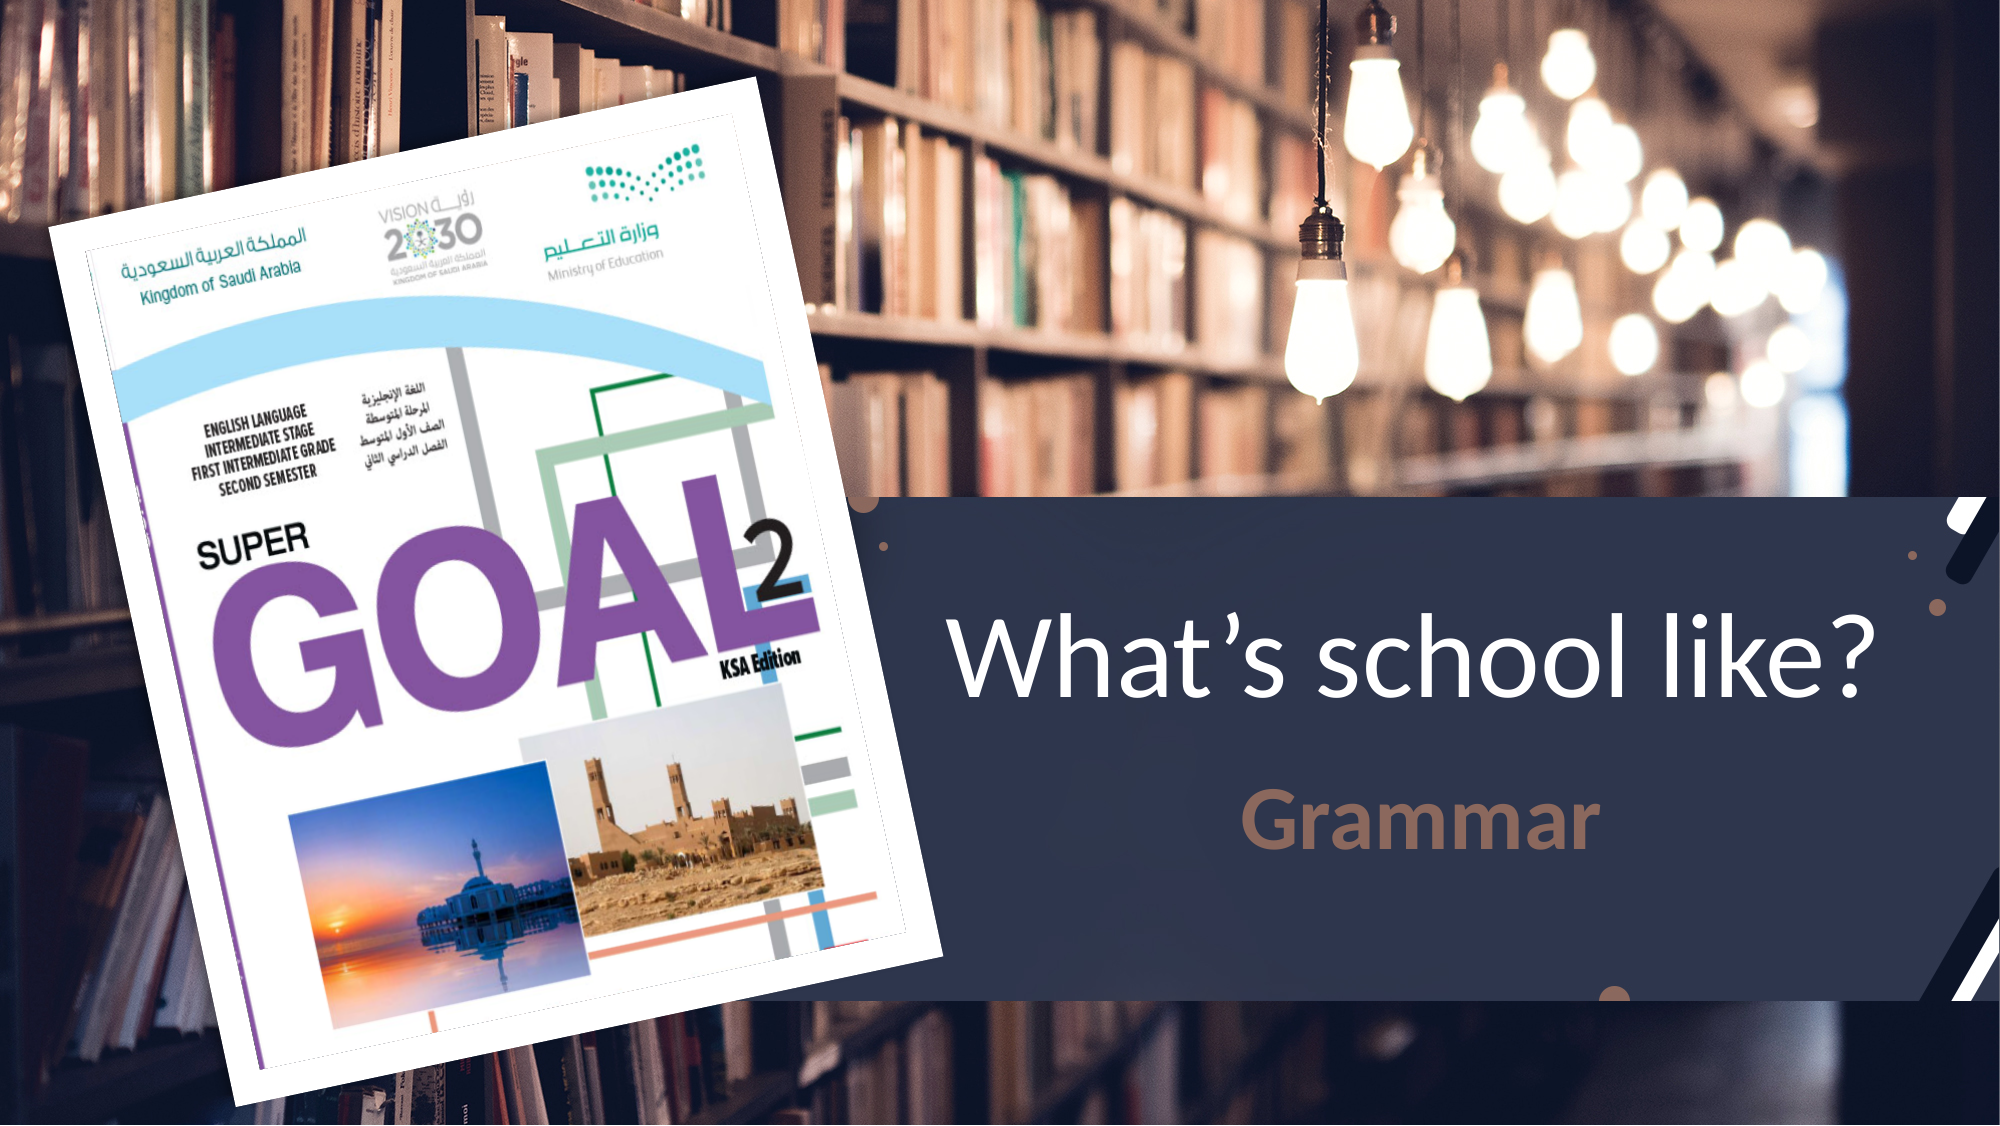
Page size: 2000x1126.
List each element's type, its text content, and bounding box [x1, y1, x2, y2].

picture [0, 0, 2000, 1125]
subtitle Grammar [1224, 750, 1771, 870]
title What’s school like? [928, 567, 1922, 750]
